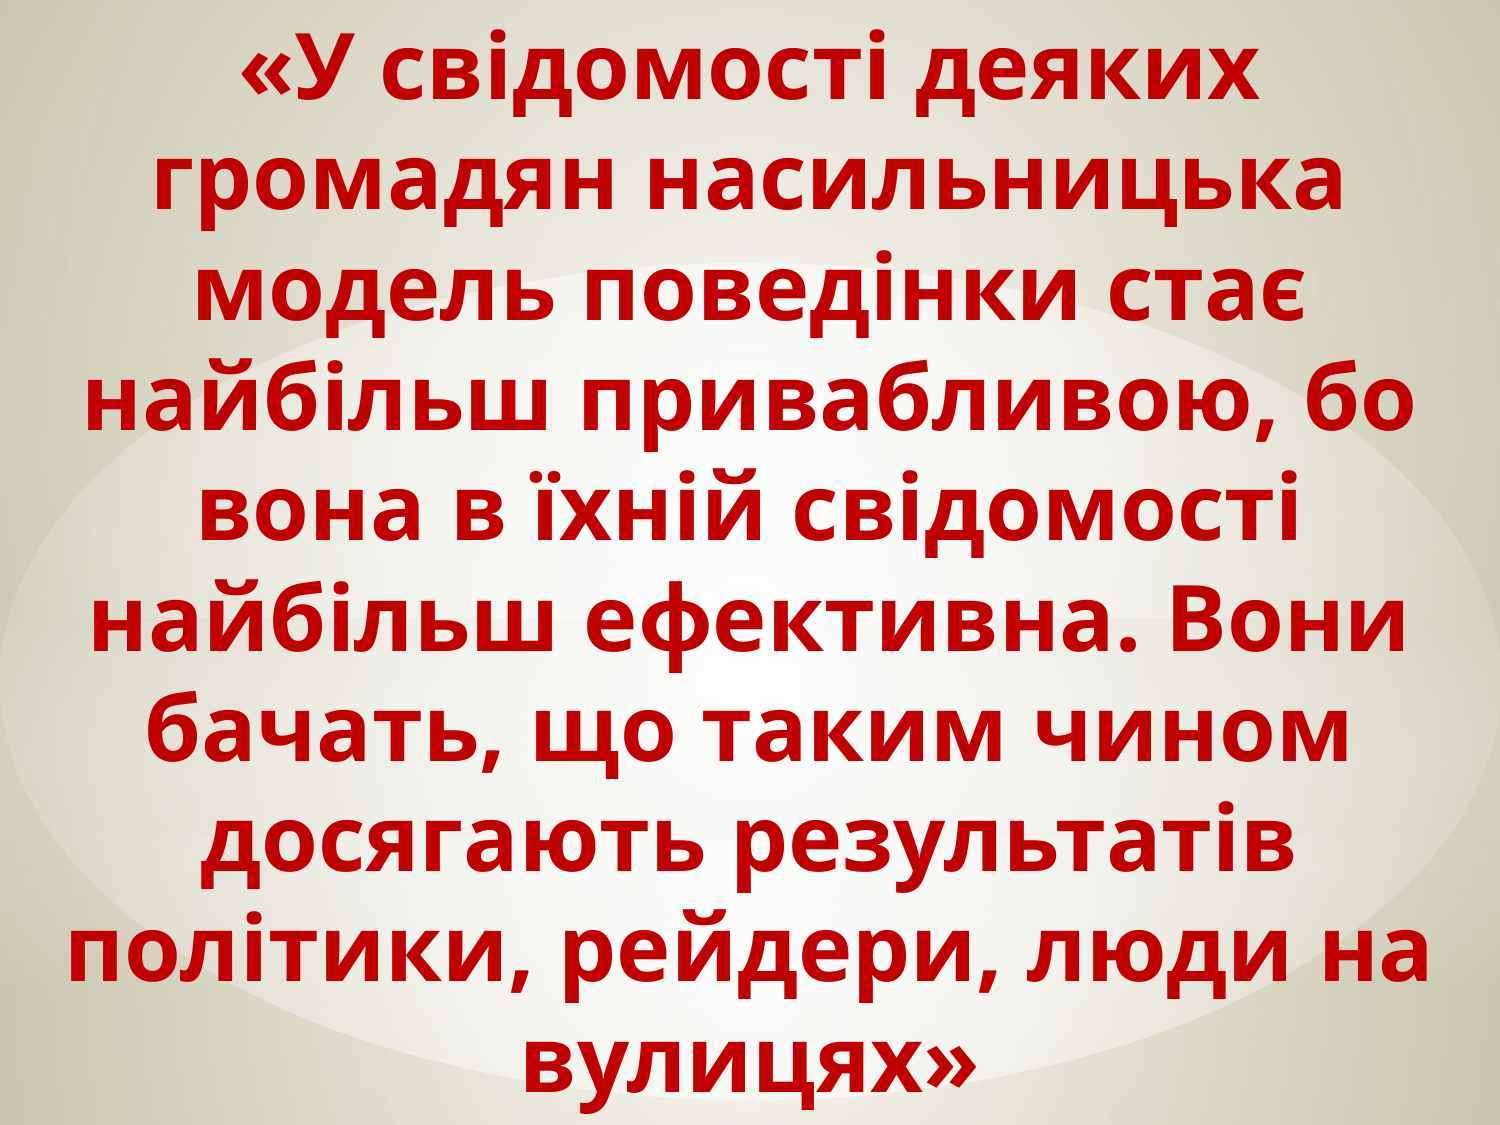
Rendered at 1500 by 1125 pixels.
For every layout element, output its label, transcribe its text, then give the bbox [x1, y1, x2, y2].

title «У свідомості деяких громадян насильницька модель поведінки стає найбільш привабливою, бо вона в їхній свідомості найбільш ефективна. Вони бачать, що таким чином досягають результатів політики, рейдери, люди на вулицях» [0, 0, 1500, 1125]
